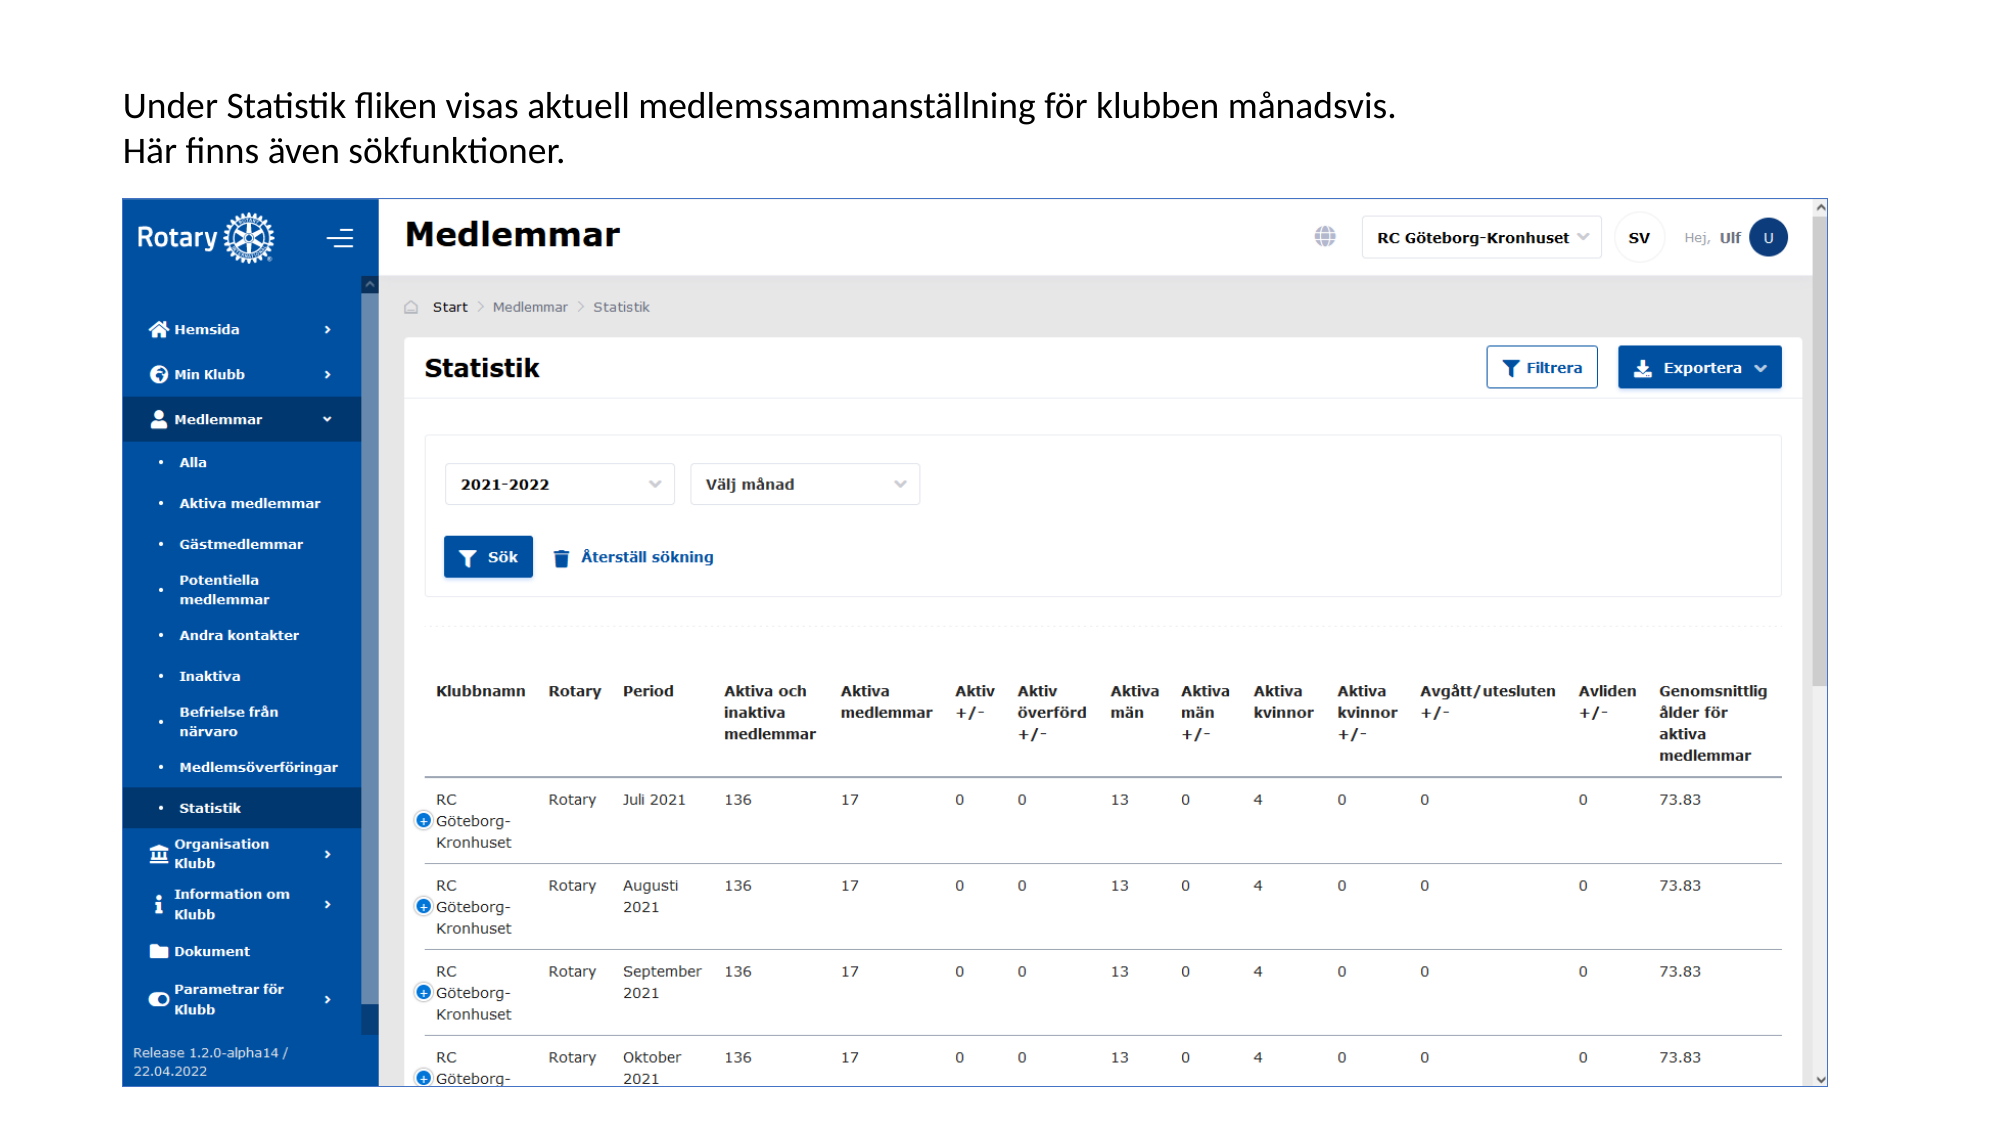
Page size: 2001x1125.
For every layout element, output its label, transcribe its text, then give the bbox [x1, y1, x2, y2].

text_box Under Statistik fliken visas aktuell medlemssammanställning för klubben månadsvis. Här finns även sökfunktioner. [108, 74, 1414, 179]
picture [122, 198, 1828, 1087]
